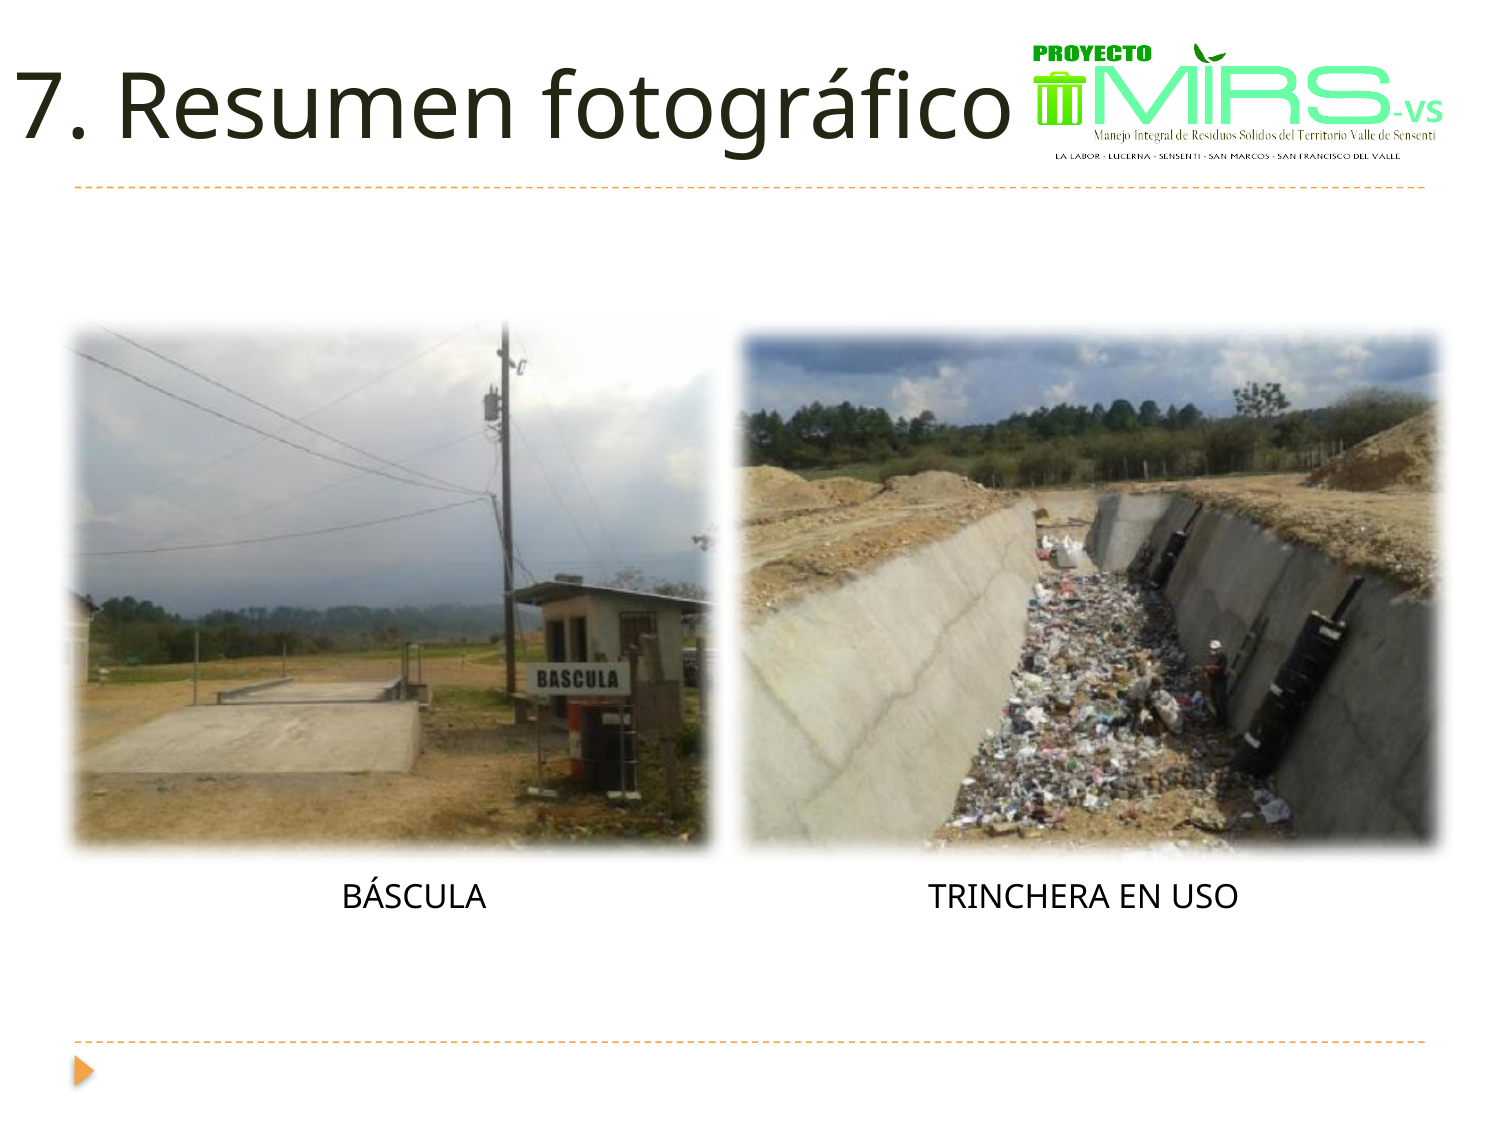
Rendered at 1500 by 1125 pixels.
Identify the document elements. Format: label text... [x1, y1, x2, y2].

picture [1019, 34, 1453, 165]
text_box BÁSCULA [56, 876, 726, 923]
text_box TRINCHERA EN USO [726, 876, 1442, 923]
picture [55, 314, 1454, 864]
title 7. Resumen fotográfico [0, 0, 1089, 164]
